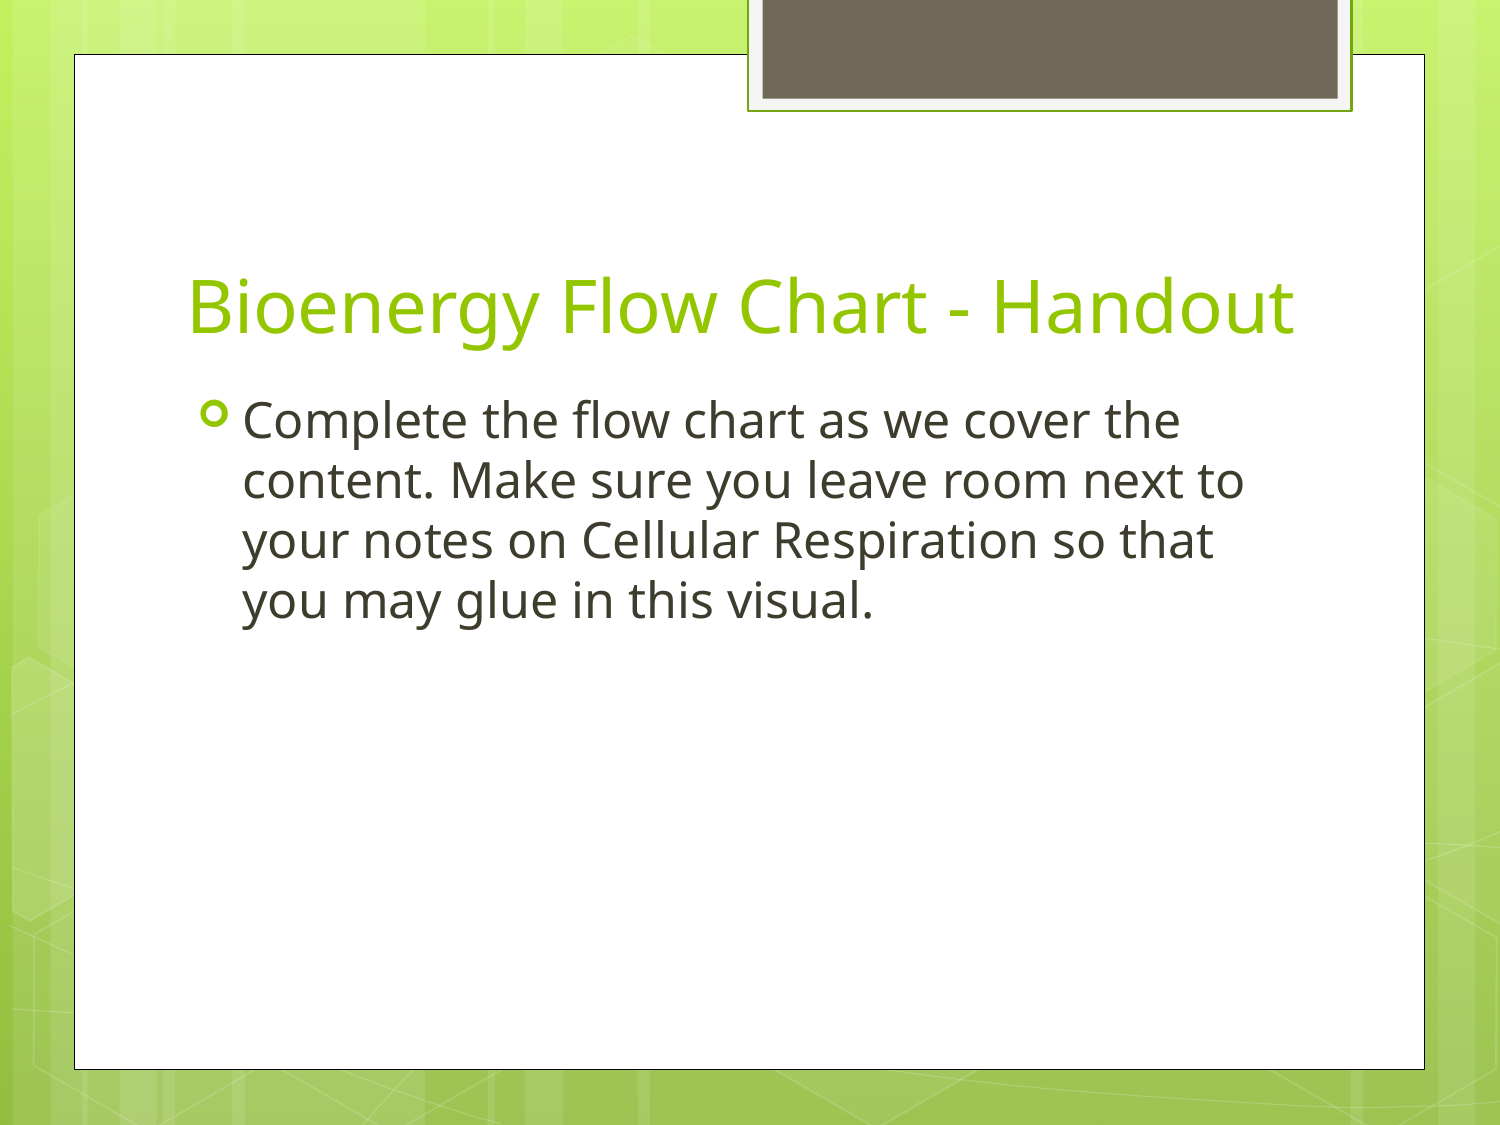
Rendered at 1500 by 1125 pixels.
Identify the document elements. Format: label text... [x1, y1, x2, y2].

title Bioenergy Flow Chart - Handout [171, 168, 1324, 357]
list Complete the flow chart as we cover the content. Make sure you leave room next to your notes on Cellular Respiration so that you may glue in this visual. [171, 381, 1283, 957]
